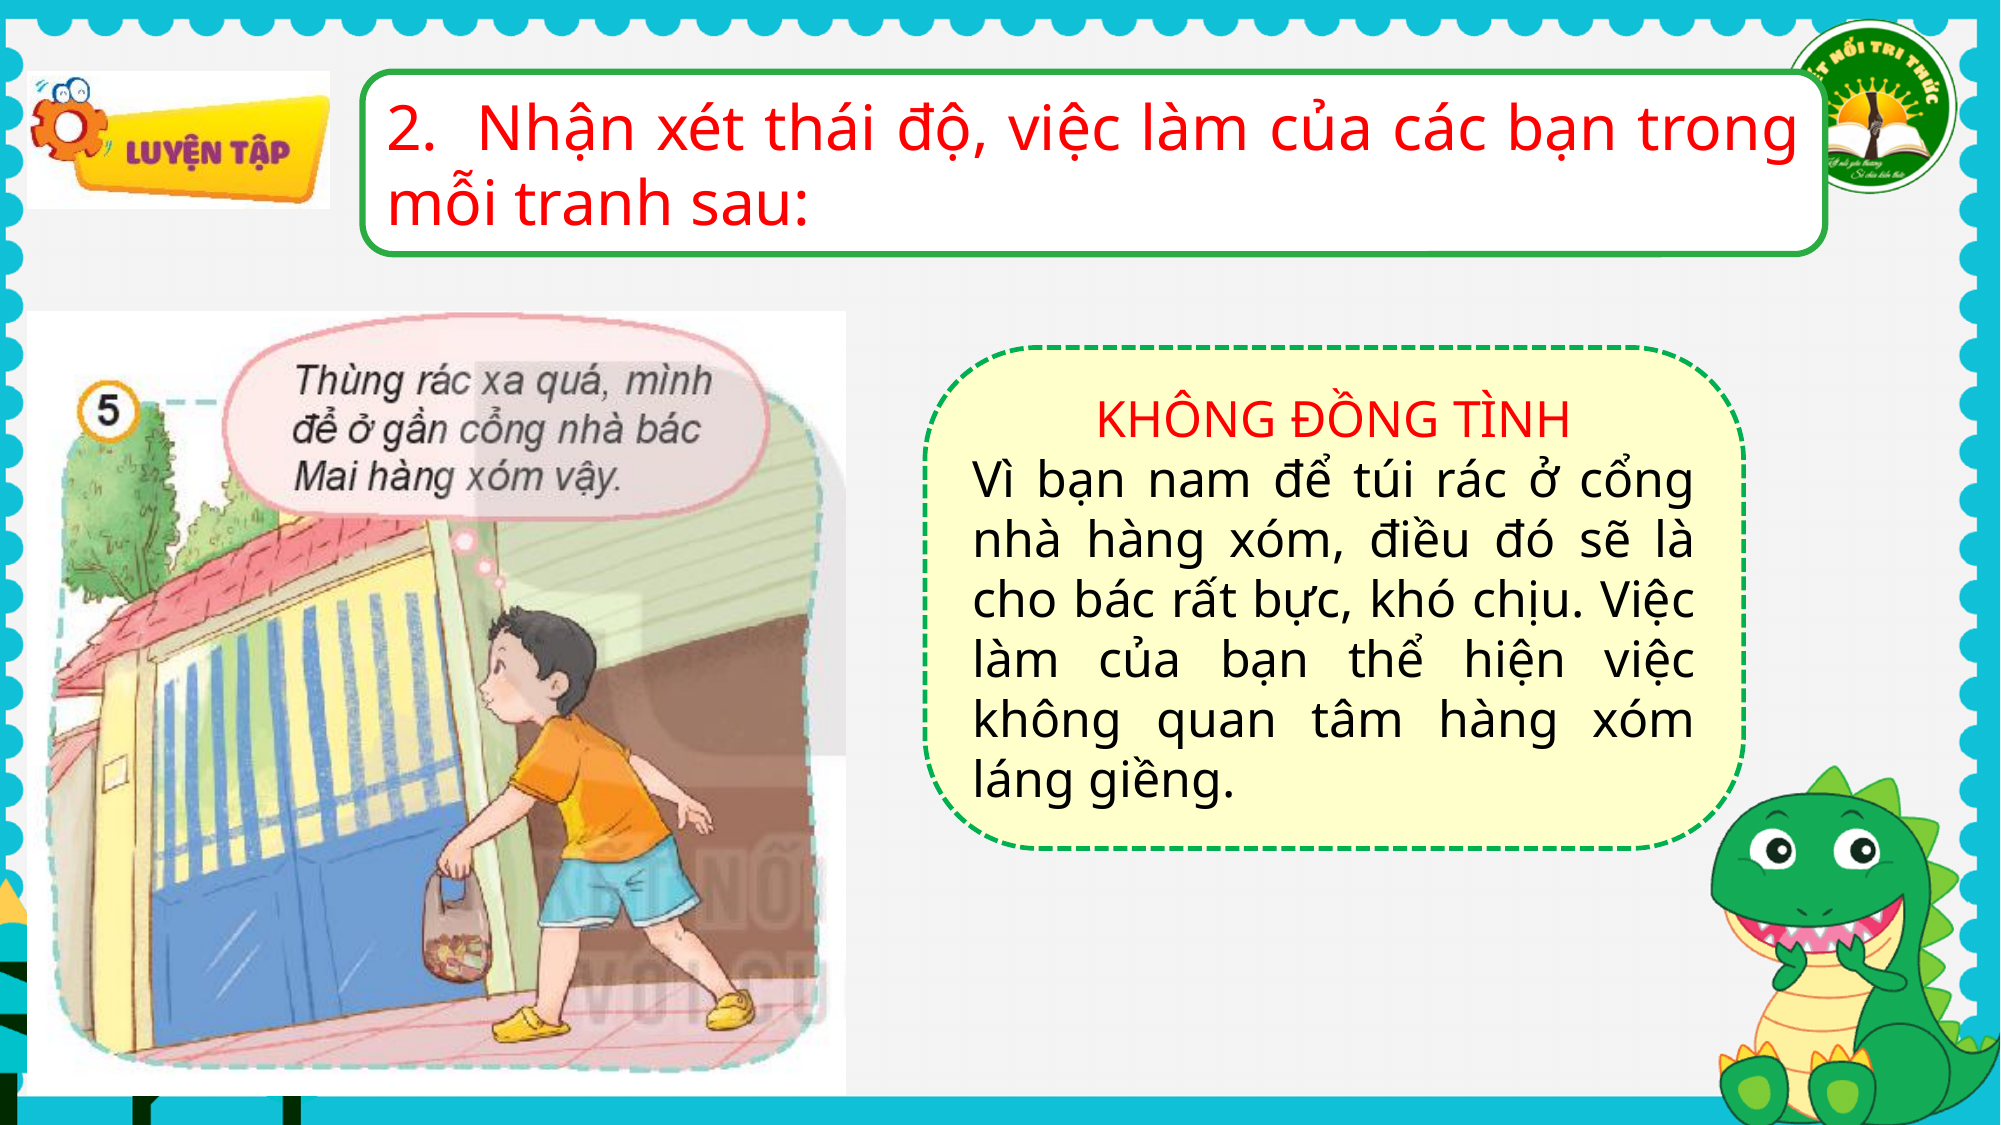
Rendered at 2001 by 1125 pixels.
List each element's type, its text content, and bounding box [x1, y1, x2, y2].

picture [0, 0, 2001, 1125]
text_box 2. Nhận xét thái độ, việc làm của các bạn trong mỗi tranh sau: [362, 71, 1826, 255]
text_box KHÔNG ĐỒNG TÌNH Vì bạn nam để túi rác ở cổng nhà hàng xóm, điều đó sẽ là cho bác rất bực, khó chịu. Việc làm của bạn thể hiện việc không quan tâm hàng xóm láng giềng. [924, 347, 1744, 849]
